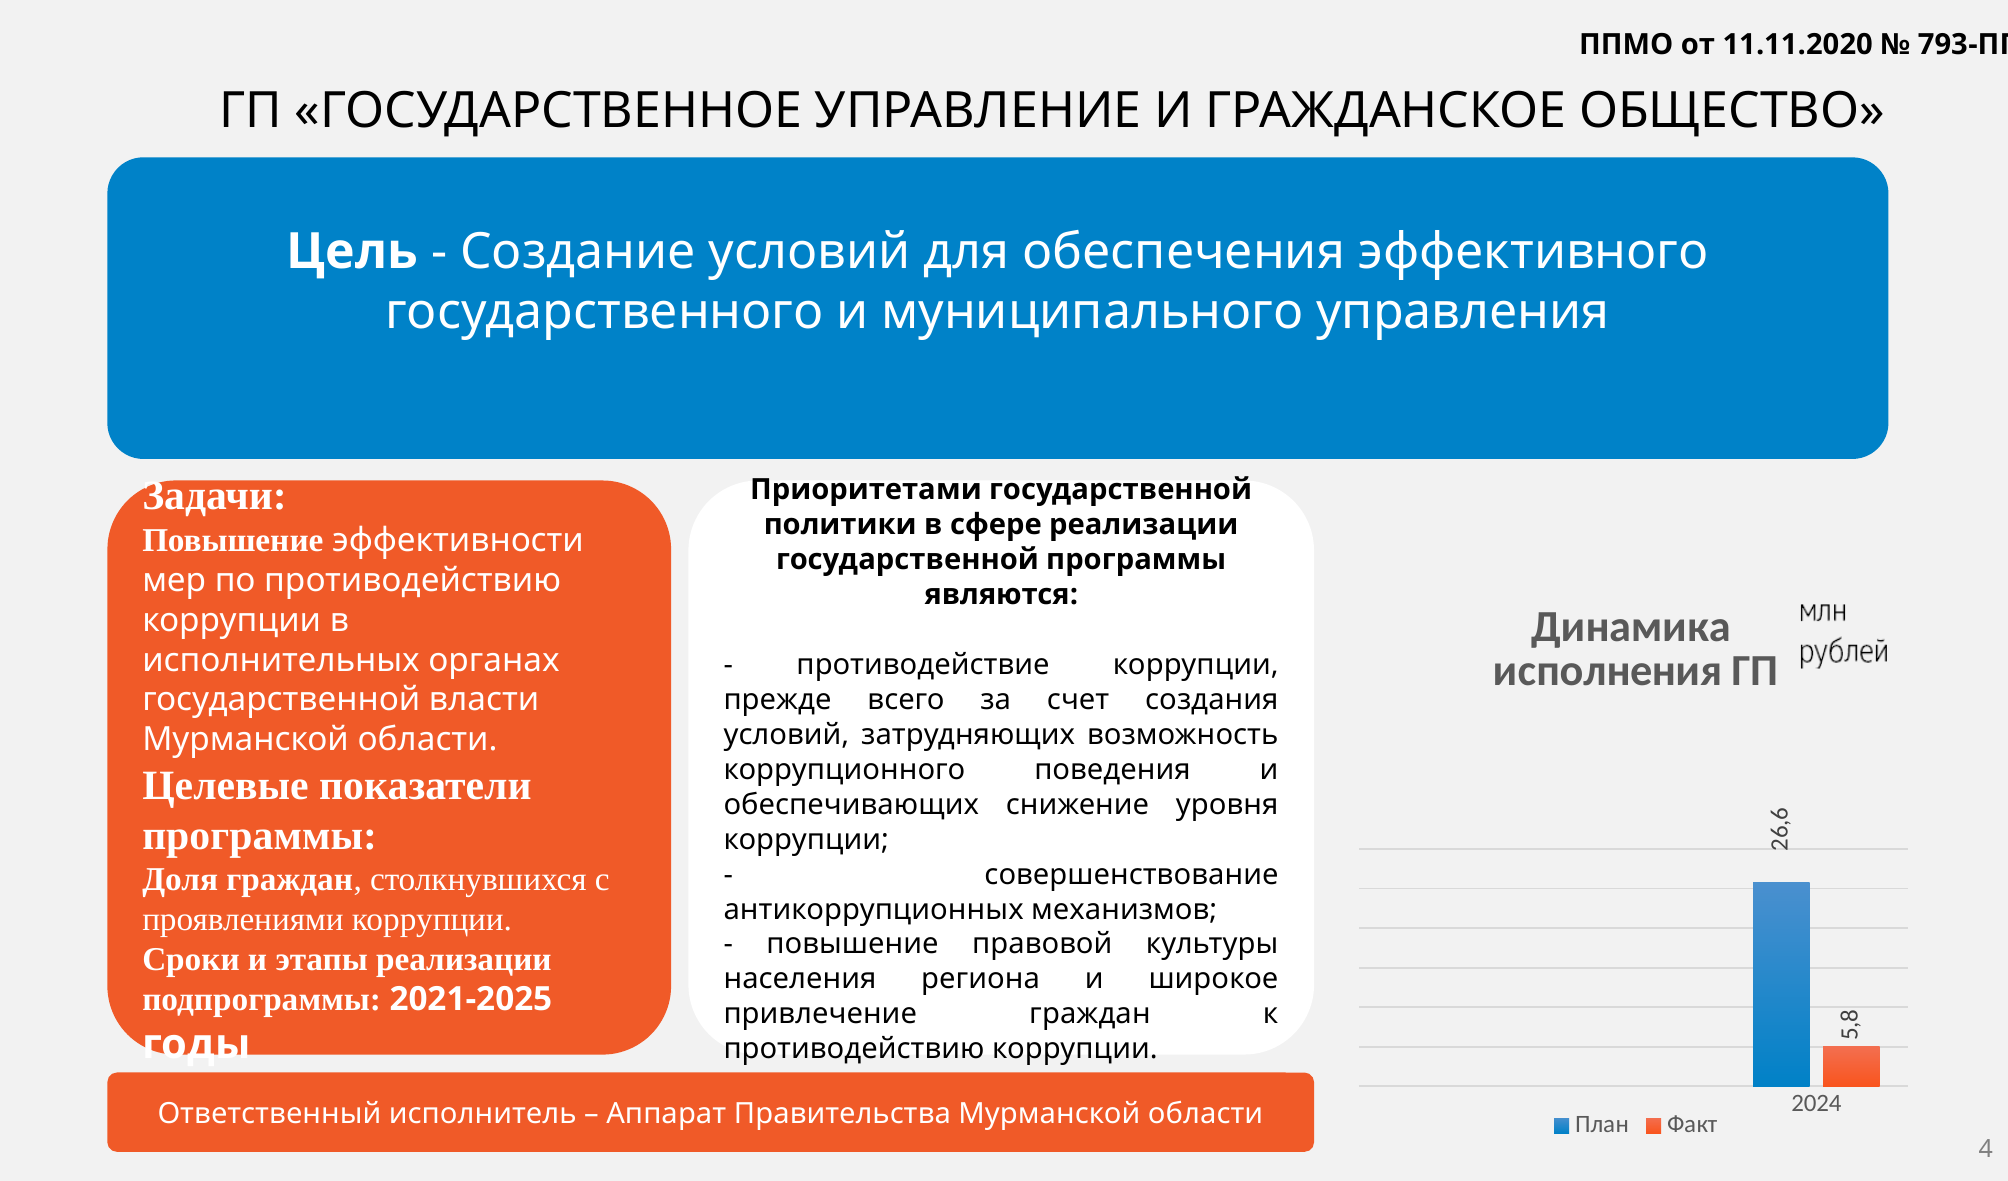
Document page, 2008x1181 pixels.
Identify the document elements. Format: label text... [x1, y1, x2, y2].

slide_number 4 [1652, 1118, 2008, 1181]
text_box ППМО от 11.11.2020 № 793-ПП [1516, 0, 2008, 68]
text_box Приоритетами государственной политики в сфере реализации государственной программы являются: - противодействие коррупции, прежде всего за счет создания условий, затрудняющих возможность коррупционного поведения и обеспечивающих снижение уровня коррупции; - совершенствование антикоррупционных механизмов; - повышение правовой культуры населения региона и широкое привлечение граждан к противодействию коррупции. [687, 598, 1316, 1056]
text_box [52, 157, 1956, 540]
text_box Задачи: Повышение эффективности мер по противодействию коррупции в исполнительных органах государственной власти Мурманской области. Целевые показатели программы: Доля граждан, столкнувшихся с проявлениями коррупции. Сроки и этапы реализации подпрограммы: 2021-2025 годы [106, 540, 673, 1056]
text_box [502, 540, 1506, 549]
text_box ГП «ГОСУДАРСТВЕННОЕ УПРАВЛЕНИЕ И ГРАЖДАНСКОЕ ОБЩЕСТВО» [0, 10, 1901, 145]
chart [1350, 576, 1921, 1145]
text_box [377, 549, 1506, 598]
text_box Ответственный исполнитель – Аппарат Правительства Мурманской области [106, 1071, 1316, 1153]
